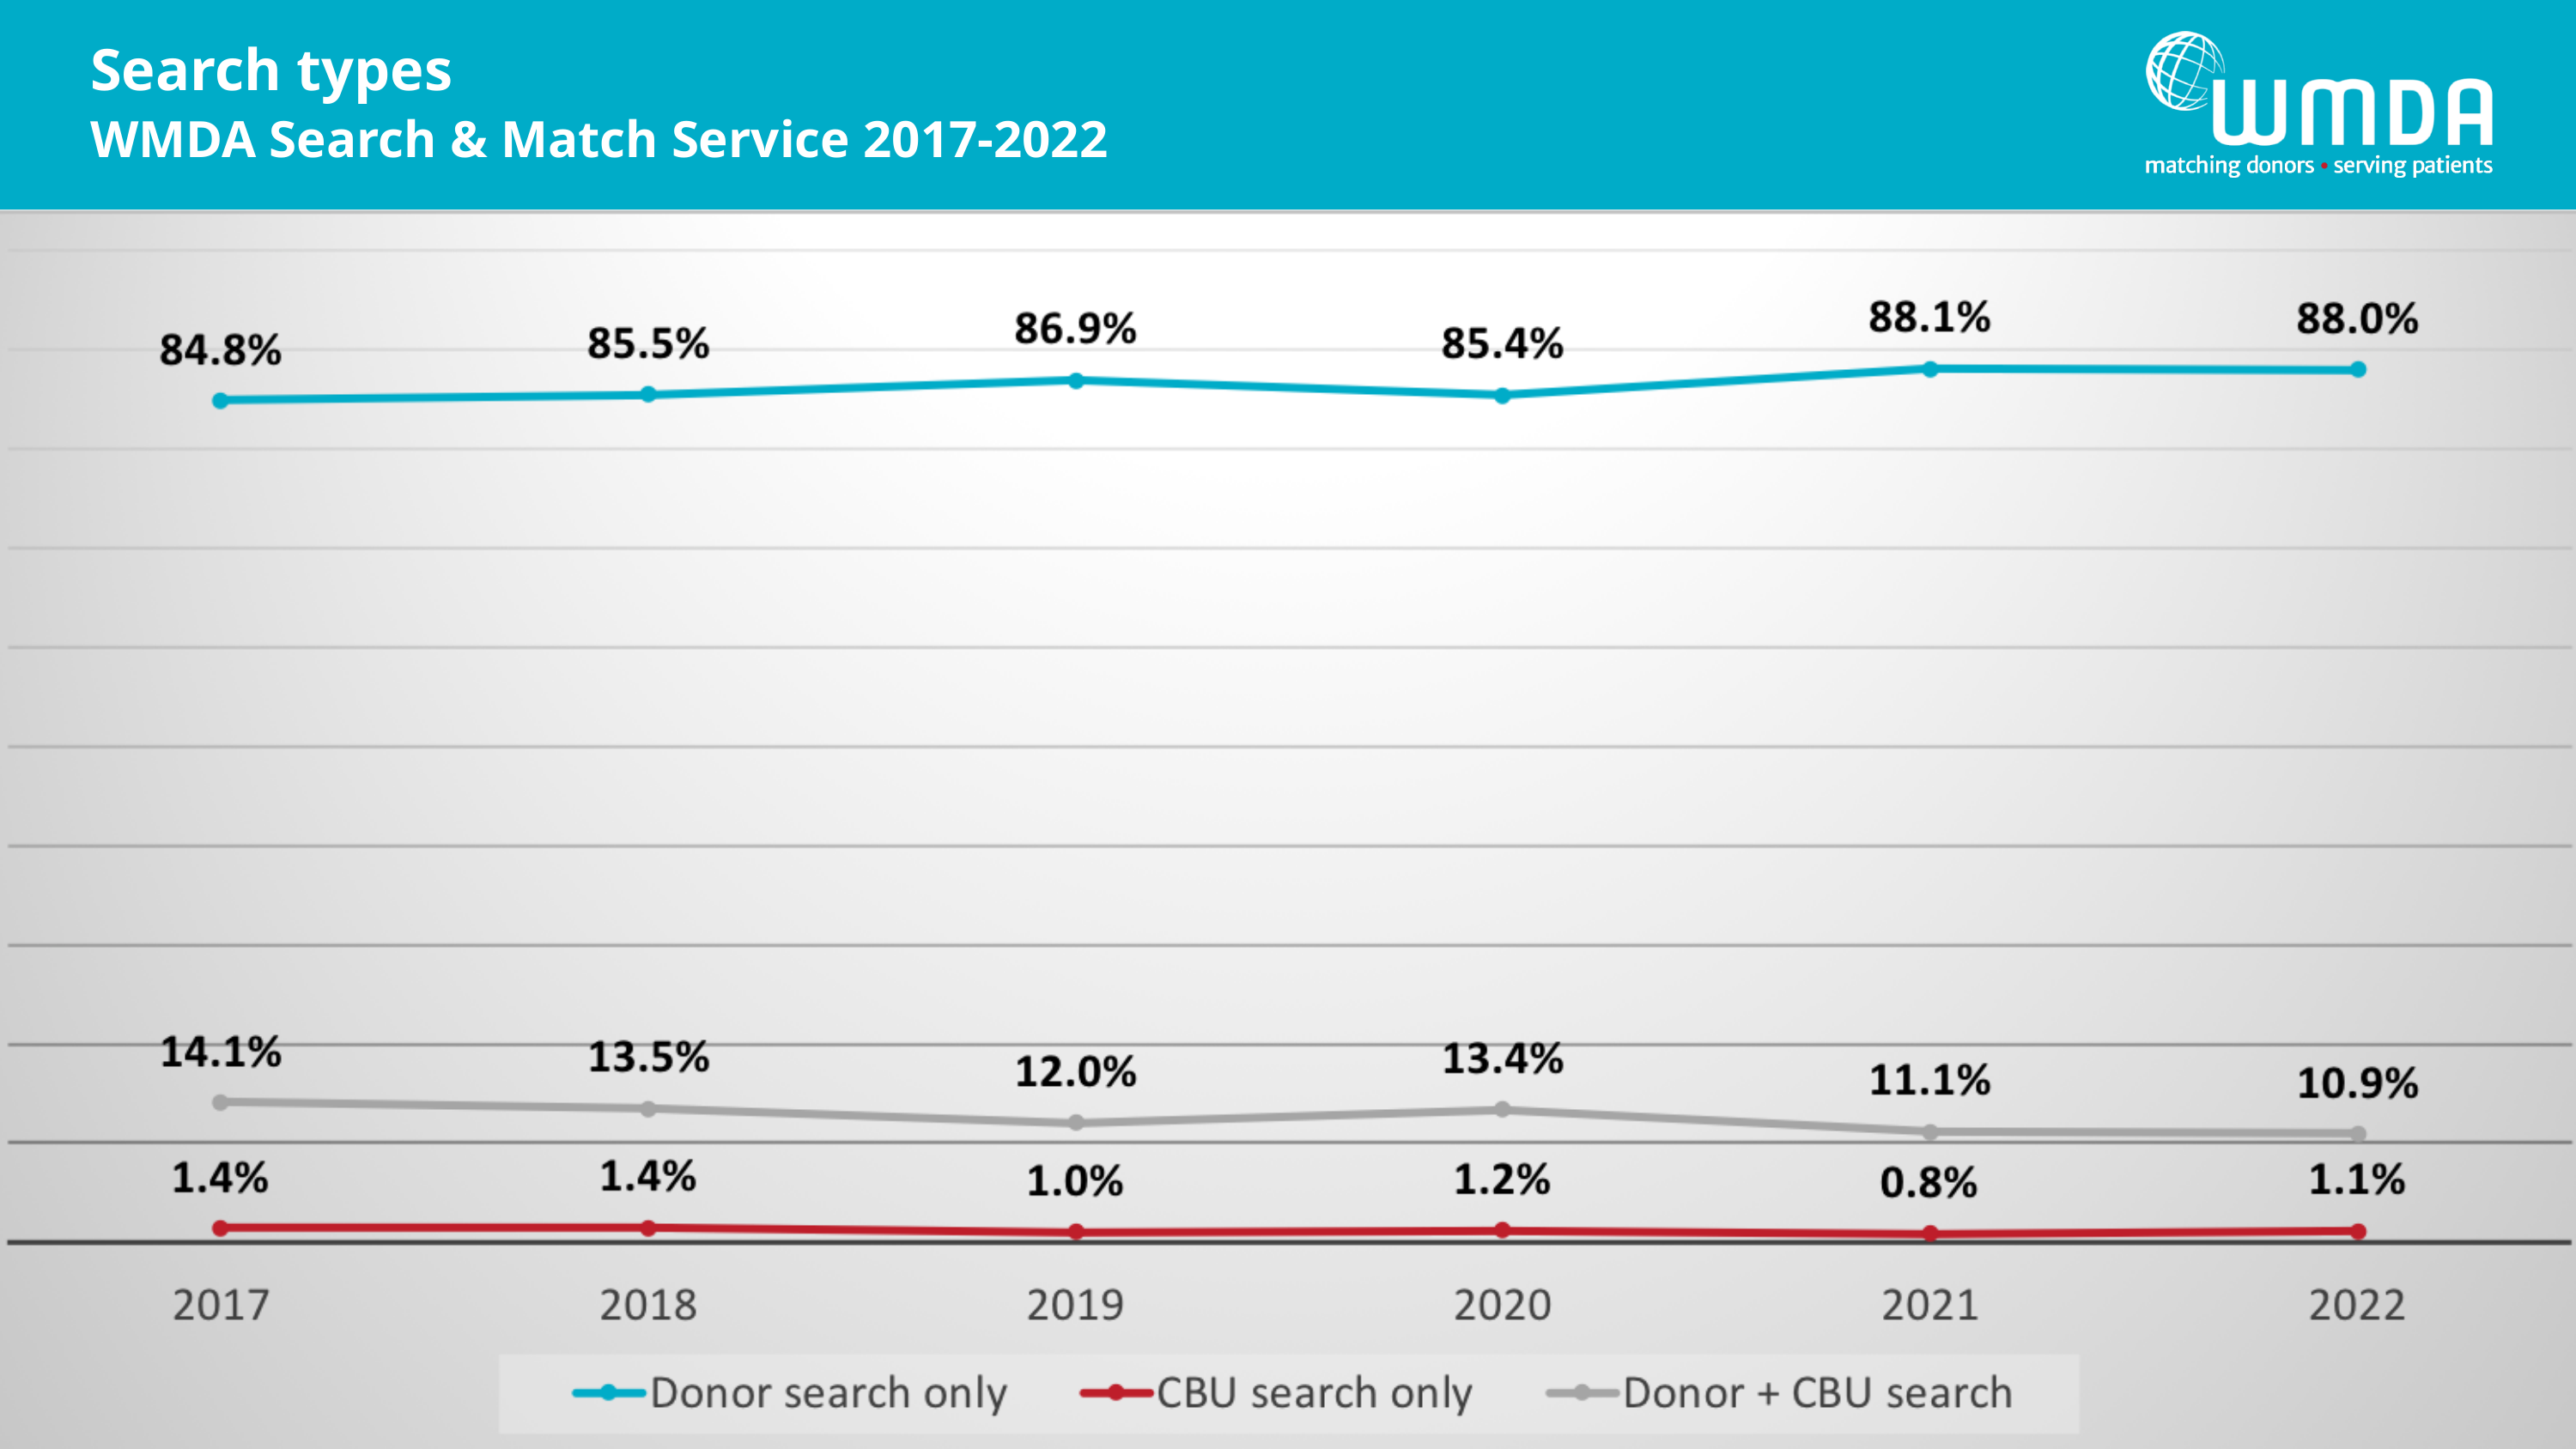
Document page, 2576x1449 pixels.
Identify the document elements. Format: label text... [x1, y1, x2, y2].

picture [0, 209, 2576, 1449]
picture [2146, 31, 2493, 179]
picture [25, 15, 279, 124]
text_box Search types WMDA Search & Match Service 2017-2022 [0, 0, 2576, 209]
